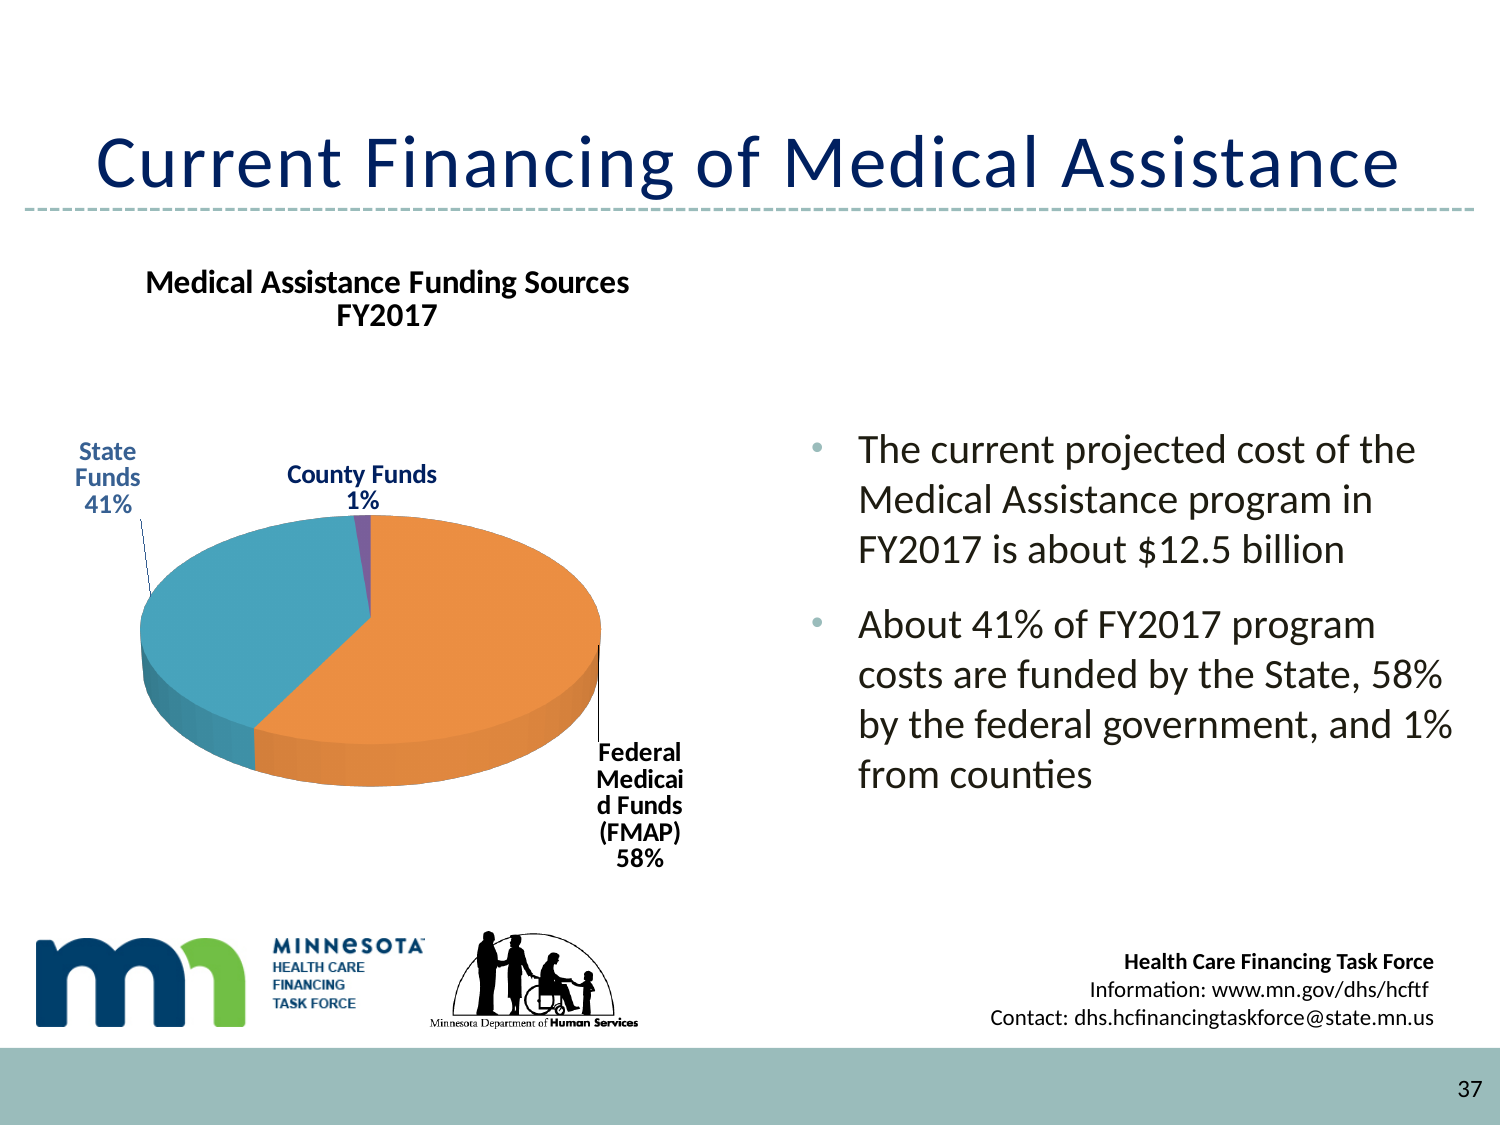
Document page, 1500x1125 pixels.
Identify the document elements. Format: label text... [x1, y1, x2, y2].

list The current projected cost of the Medical Assistance program in FY2017 is about $12.5 billion About 41% of FY2017 program costs are funded by the State, 58% by the federal government, and 1% from counties [796, 414, 1472, 1068]
picture [36, 938, 425, 1027]
text_box 37 [1409, 1065, 1498, 1125]
chart [49, 237, 726, 901]
picture [429, 930, 638, 1029]
title Current Financing of Medical Assistance [49, 37, 1450, 210]
